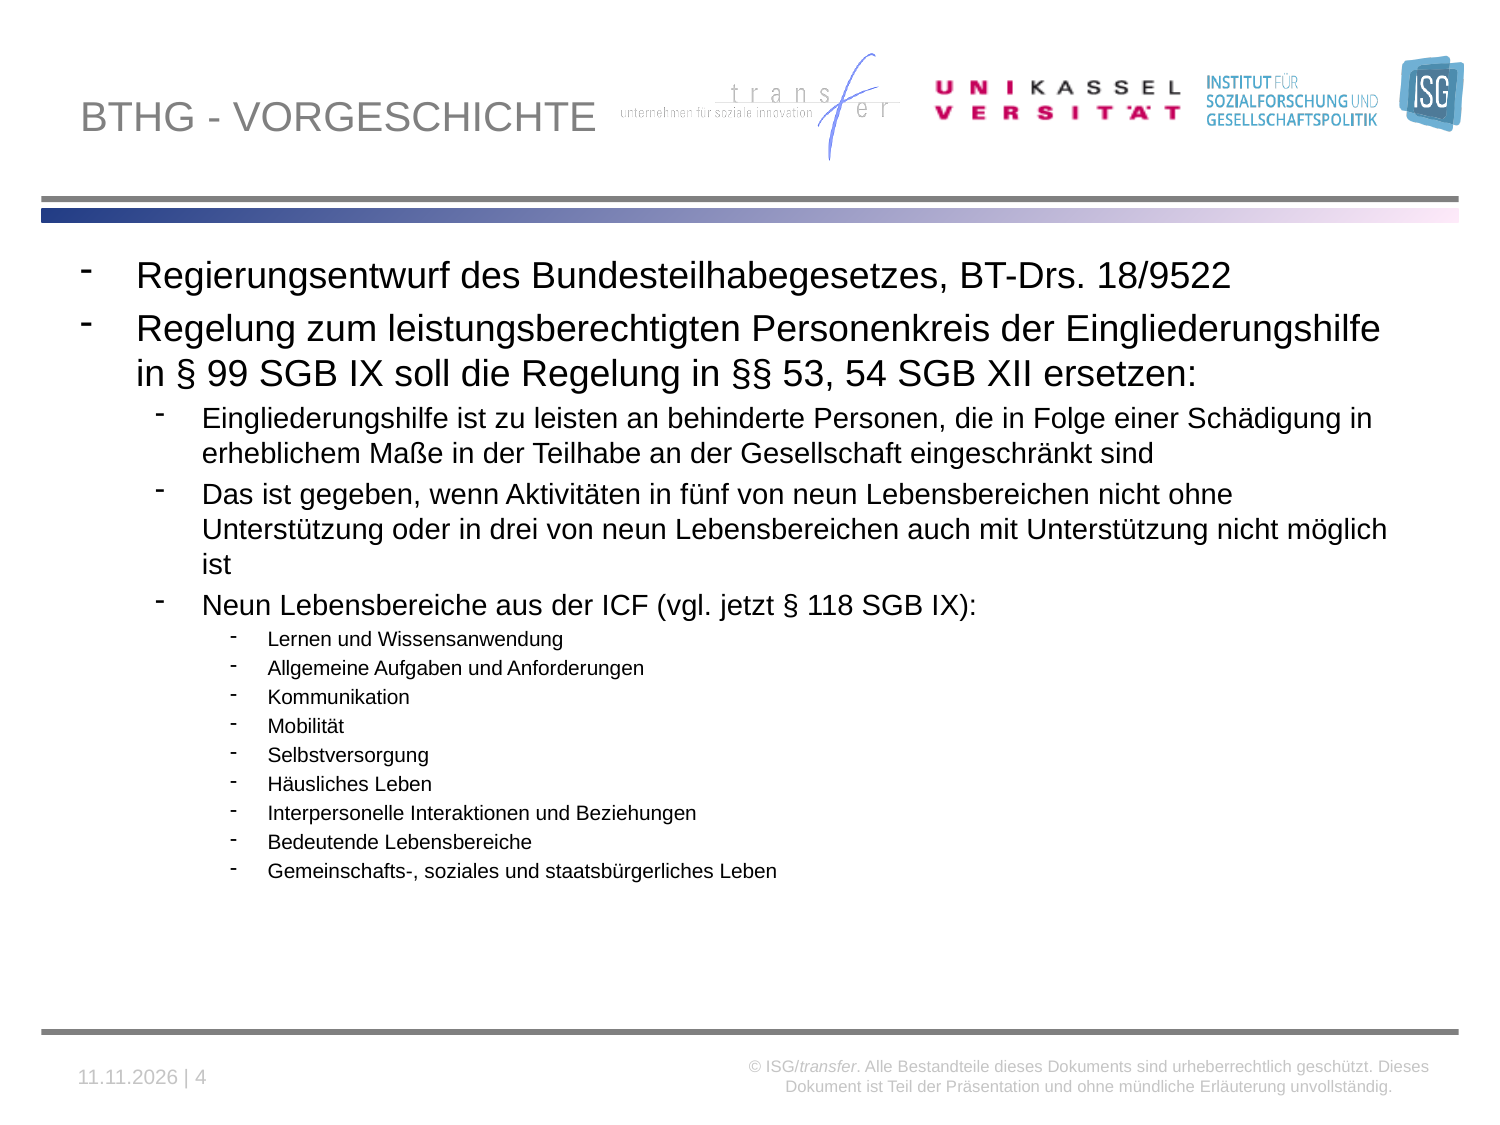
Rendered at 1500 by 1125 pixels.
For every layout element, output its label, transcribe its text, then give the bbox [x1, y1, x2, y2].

title BTHG - Vorgeschichte [64, 45, 987, 185]
picture [987, 66, 1247, 136]
list Regierungsentwurf des Bundesteilhabegesetzes, BT-Drs. 18/9522 Regelung zum leistungsberechtigten Personenkreis der Eingliederungshilfe in § 99 SGB IX soll die Regelung in §§ 53, 54 SGB XII ersetzen: Eingliederungshilfe ist zu leisten an behinderte Personen, die in Folge einer Schädigung in erheblichem Maße in der Teilhabe an der Gesellschaft eingeschränkt sind Das ist gegeben, wenn Aktivitäten in fünf von neun Lebensbereichen nicht ohne Unterstützung oder in drei von neun Lebensbereichen auch mit Unterstützung nicht möglich ist Neun Lebensbereiche aus der ICF (vgl. jetzt § 118 SGB IX): Lernen und Wissensanwendung Allgemeine Aufgaben und Anforderungen Kommunikation Mobilität Selbstversorgung Häusliches Leben Interpersonelle Interaktionen und Beziehungen Bedeutende Lebensbereiche Gemeinschafts-, soziales und staatsbürgerliches Leben [64, 243, 1435, 953]
footer © ISG/transfer. Alle Bestandteile dieses Dokuments sind urheberrechtlich geschützt. Dieses Dokument ist Teil der Präsentation und ohne mündliche Erläuterung unvollständig. [723, 1045, 1456, 1106]
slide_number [41, 1045, 244, 1106]
